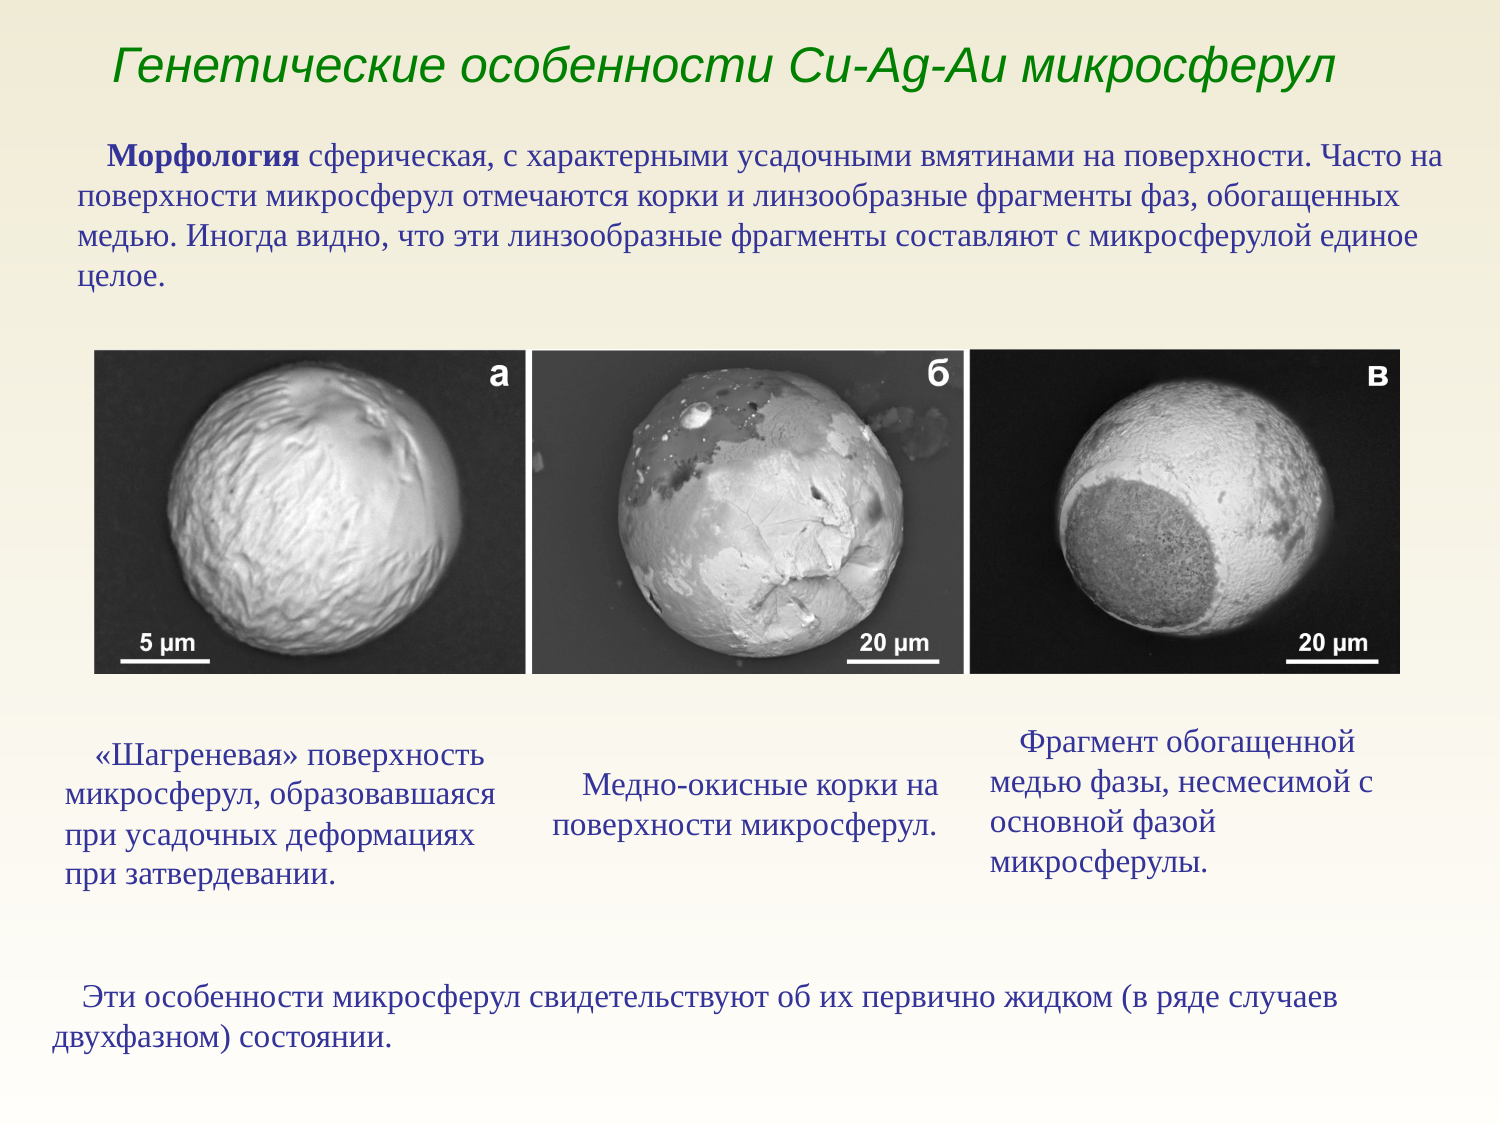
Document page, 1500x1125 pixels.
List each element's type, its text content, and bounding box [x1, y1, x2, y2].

text_box Фрагмент обогащенной медью фазы, несмесимой с основной фазой микросферулы. [975, 711, 1400, 887]
text_box Морфология сферическая, с характерными усадочными вмятинами на поверхности. Часто на поверхности микросферул отмечаются корки и линзообразные фрагменты фаз, обогащенных медью. Иногда видно, что эти линзообразные фрагменты составляют с микросферулой единое целое. [62, 126, 1463, 301]
text_box Эти особенности микросферул свидетельствуют об их первично жидком (в ряде случаев двухфазном) состоянии. [37, 967, 1450, 1062]
text_box Медно-окисные корки на поверхности микросферул. [537, 754, 963, 850]
text_box «Шагреневая» поверхность микросферул, образовавшаяся при усадочных деформациях при затвердевании. [50, 724, 525, 899]
title Генетические особенности Cu-Ag-Au микросферул [49, 24, 1413, 101]
picture [94, 349, 1400, 674]
